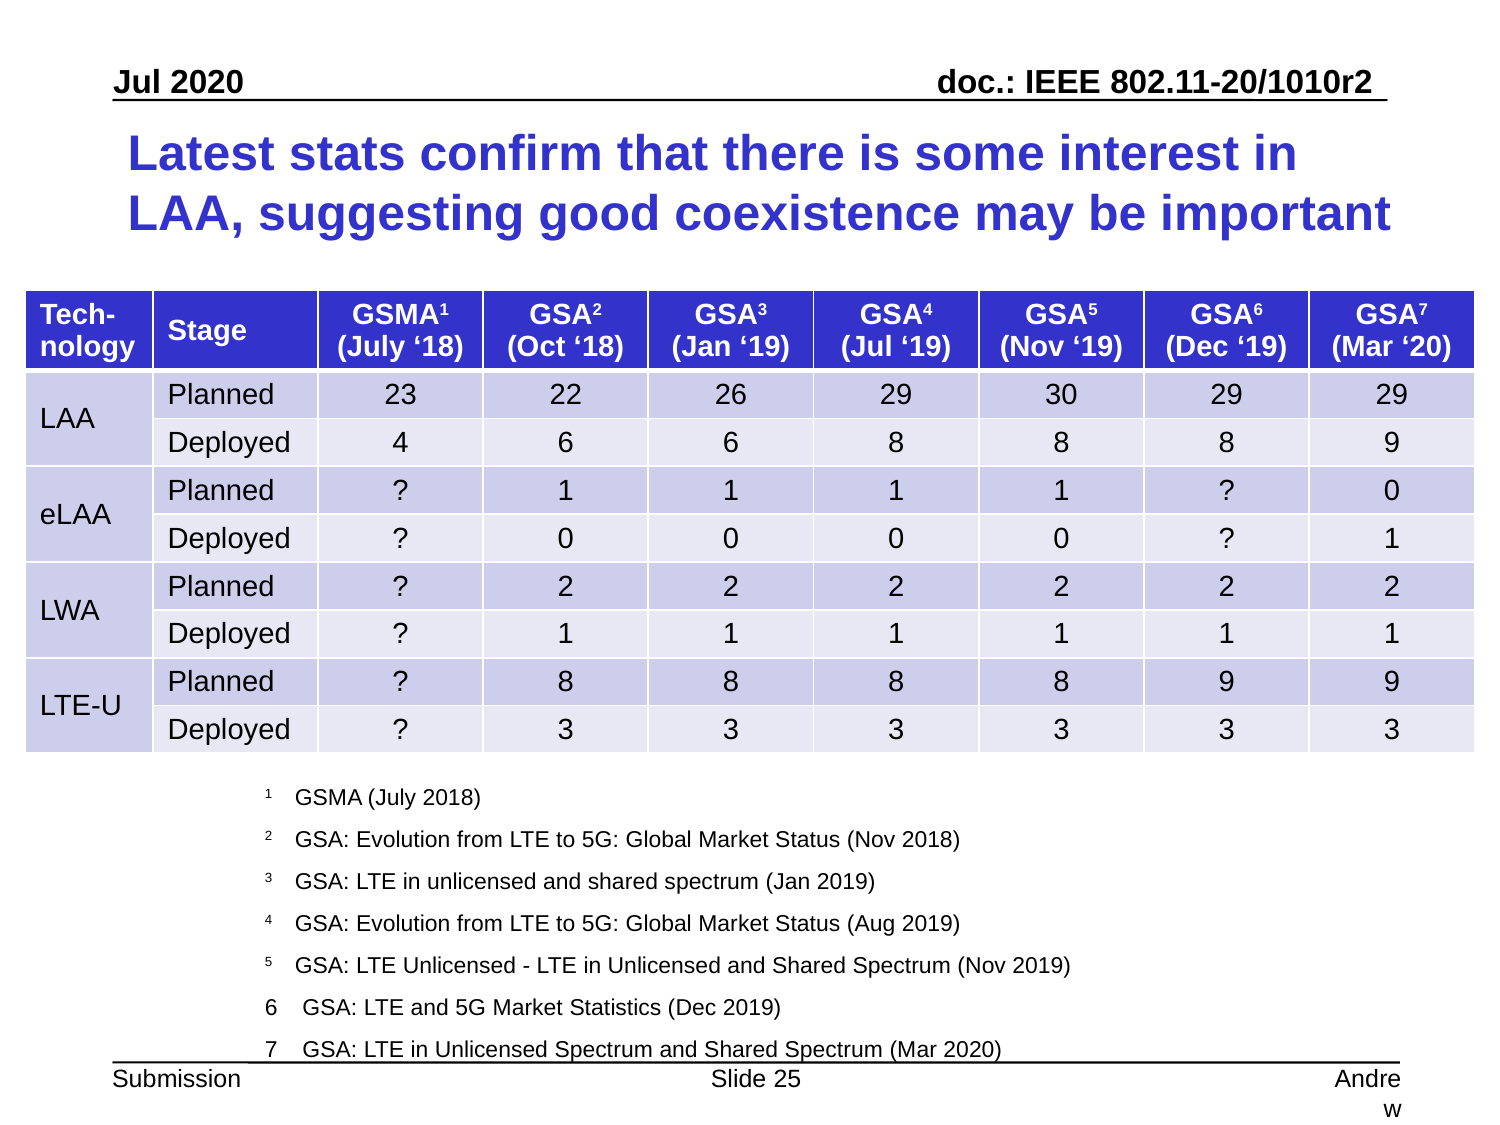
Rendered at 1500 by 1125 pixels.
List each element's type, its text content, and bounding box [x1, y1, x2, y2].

table_cell 1 [484, 611, 647, 657]
table_cell 3 [484, 706, 647, 752]
table_header Tech-nology [26, 291, 152, 368]
table_cell 1 [1145, 611, 1308, 657]
table_cell 8 [1145, 419, 1308, 465]
table_cell 8 [814, 659, 978, 705]
table_cell 0 [980, 515, 1143, 561]
table_cell 22 [484, 373, 647, 418]
table_cell 1 [484, 467, 647, 513]
table_cell 3 [1145, 706, 1308, 752]
table_header GSA3 (Jan ‘19) [649, 291, 813, 368]
table_header GSA7 (Mar ‘20) [1310, 291, 1474, 368]
table_cell LAA [26, 373, 152, 465]
table_cell 26 [649, 373, 813, 418]
table_cell 8 [980, 419, 1143, 465]
table_cell 8 [649, 659, 813, 705]
table_cell ? [319, 515, 482, 561]
table_cell 29 [1310, 373, 1474, 418]
table_cell eLAA [26, 467, 152, 561]
table_cell 2 [814, 563, 978, 609]
table_cell 2 [649, 563, 813, 609]
table_cell 4 [319, 419, 482, 465]
table_cell 23 [319, 373, 482, 418]
table_cell 1 [649, 467, 813, 513]
table_cell 1 [814, 467, 978, 513]
table_cell 2 [484, 563, 647, 609]
table_cell Deployed [154, 515, 317, 561]
table_cell ? [319, 659, 482, 705]
table_cell 2 [980, 563, 1143, 609]
table_cell 1 [980, 611, 1143, 657]
table_cell 0 [649, 515, 813, 561]
table_cell 29 [1145, 373, 1308, 418]
table_cell 6 [649, 419, 813, 465]
table_cell 1 [1310, 515, 1474, 561]
table_header GSA4 (Jul ‘19) [814, 291, 978, 368]
table_cell 1 [814, 611, 978, 657]
table_cell 3 [1310, 706, 1474, 752]
table_cell Deployed [154, 706, 317, 752]
table_cell Planned [154, 563, 317, 609]
table_cell 0 [814, 515, 978, 561]
table_cell Planned [154, 659, 317, 705]
table_header GSA6 (Dec ‘19) [1145, 291, 1308, 368]
table_cell LWA [26, 563, 152, 657]
table_cell 3 [649, 706, 813, 752]
table_cell 8 [484, 659, 647, 705]
table_header GSA2 (Oct ‘18) [484, 291, 647, 368]
table_cell 0 [1310, 467, 1474, 513]
table_header GSA5 (Nov ‘19) [980, 291, 1143, 368]
text_box 1 GSMA (July 2018) 2 GSA: Evolution from LTE to 5G: Global Market Status (Nov 2018) 3 GSA: LTE in unlicensed and shared spectrum (Jan 2019) 4 GSA: Evolution from LTE to 5G: Global Market Status (Aug 2019) 5 GSA: LTE Unlicensed - LTE in Unlicensed and Shared Spectrum (Nov 2019) GSA: LTE and 5G Market Statistics (Dec 2019) GSA: LTE in Unlicensed Spectrum and Shared Spectrum (Mar 2020) [249, 774, 1313, 1013]
table_header GSMA1 (July ‘18) [319, 291, 482, 368]
table_cell ? [1145, 515, 1308, 561]
table_cell 3 [980, 706, 1143, 752]
table_cell 3 [814, 706, 978, 752]
table_cell ? [319, 467, 482, 513]
table_cell Planned [154, 373, 317, 418]
table_cell ? [319, 563, 482, 609]
table_cell 1 [980, 467, 1143, 513]
table_cell Planned [154, 467, 317, 513]
table_cell LTE-U [26, 659, 152, 752]
table_cell 9 [1310, 659, 1474, 705]
title Latest stats confirm that there is some interest in LAA, suggesting good coexistence may be important [112, 112, 1425, 288]
table_cell 30 [980, 373, 1143, 418]
table_cell 1 [1310, 611, 1474, 657]
table_cell ? [319, 706, 482, 752]
table_cell 0 [484, 515, 647, 561]
footer Andrew Myles, Cisco [1320, 1061, 1402, 1093]
table_header Stage [154, 291, 317, 368]
table_cell Deployed [154, 419, 317, 465]
slide_number Slide 25 [709, 1061, 803, 1093]
table_cell 9 [1310, 419, 1474, 465]
table_cell 1 [649, 611, 813, 657]
table_cell 8 [980, 659, 1143, 705]
table_cell 29 [814, 373, 978, 418]
table_cell 2 [1310, 563, 1474, 609]
table_cell ? [319, 611, 482, 657]
table_cell ? [1145, 467, 1308, 513]
table_cell 8 [814, 419, 978, 465]
table_cell 6 [484, 419, 647, 465]
table_cell 9 [1145, 659, 1308, 705]
table_cell Deployed [154, 611, 317, 657]
table_cell 2 [1145, 563, 1308, 609]
